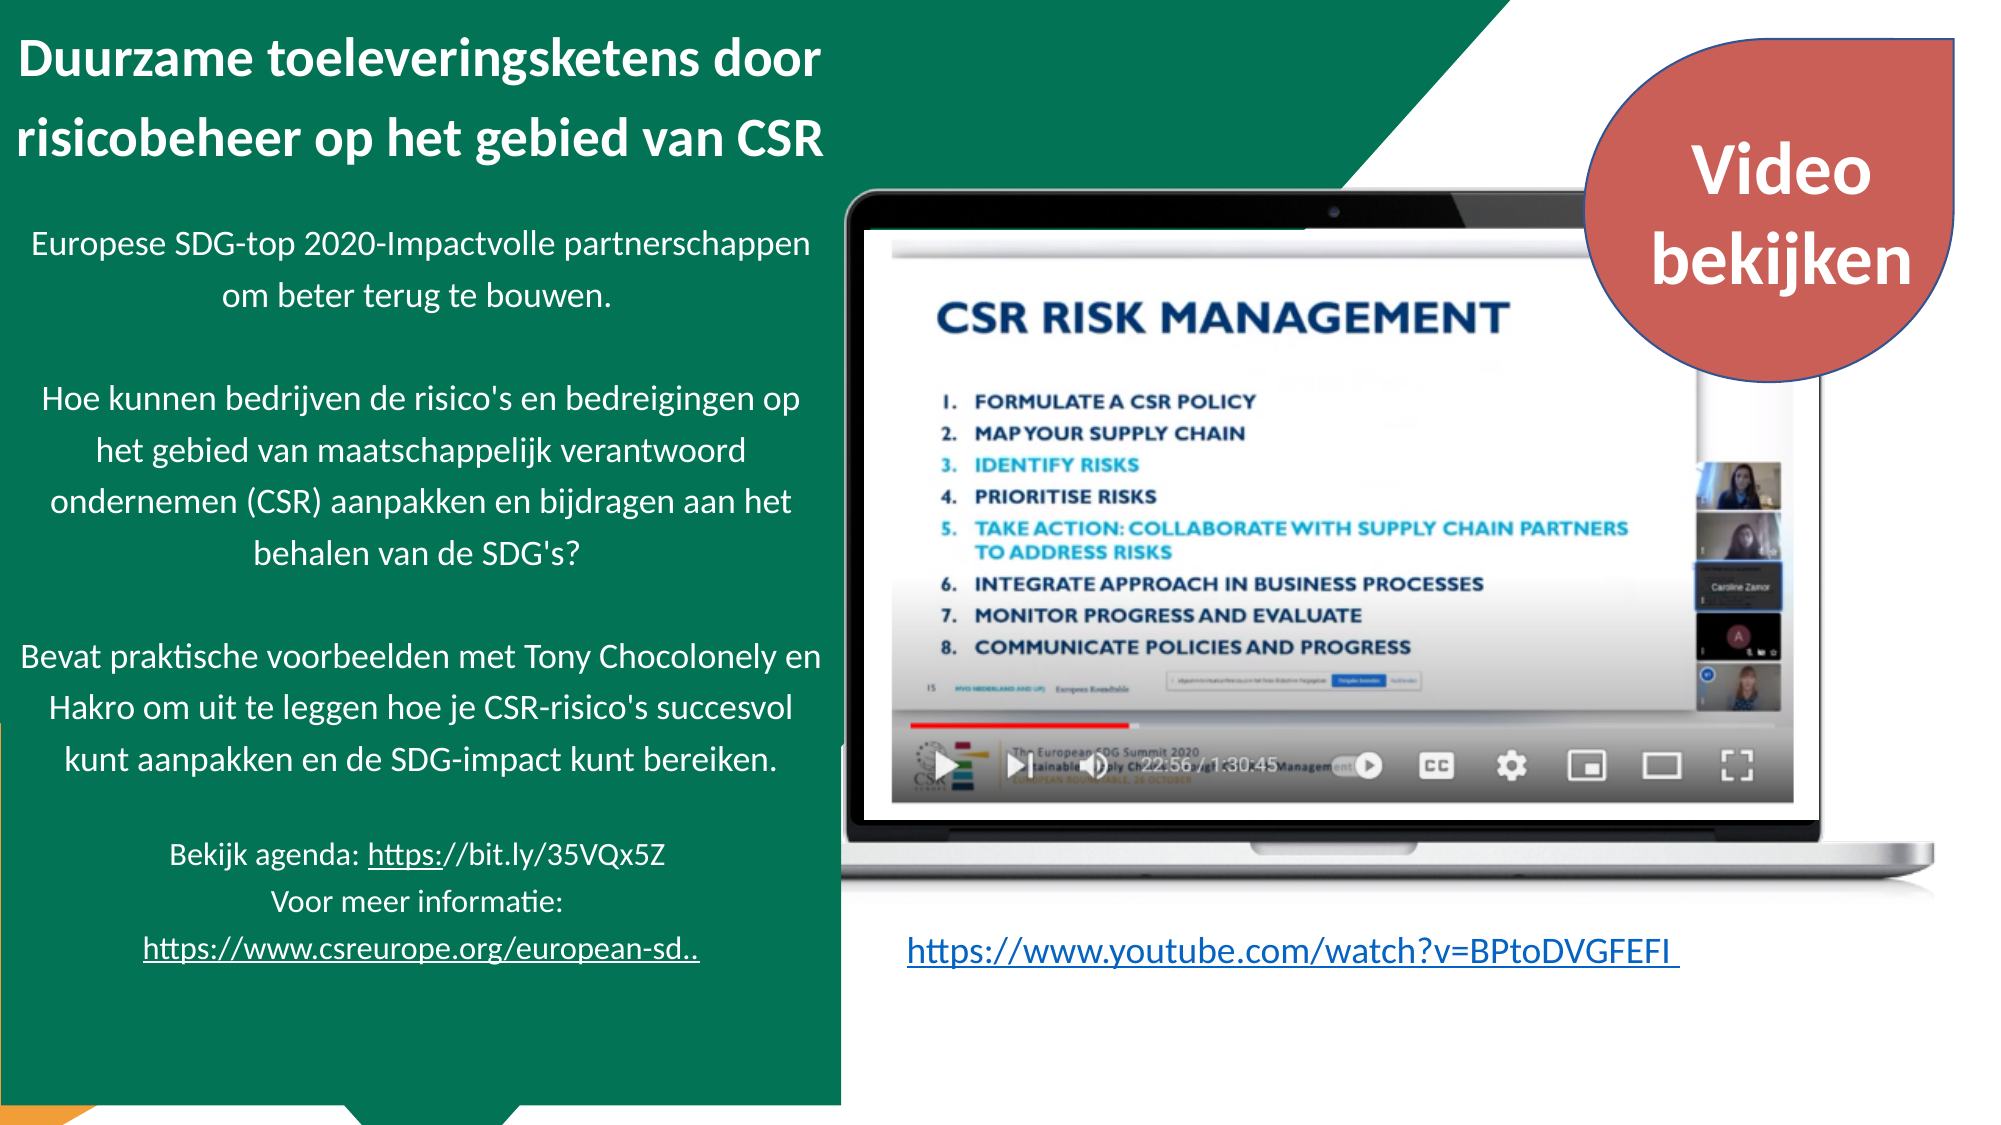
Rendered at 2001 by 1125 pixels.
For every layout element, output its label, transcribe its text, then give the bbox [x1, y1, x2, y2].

list Duurzame toeleveringsketens door risicobeheer op het gebied van CSR Europese SDG-top 2020-Impactvolle partnerschappen om beter terug te bouwen. Hoe kunnen bedrijven de risico's en bedreigingen op het gebied van maatschappelijk verantwoord ondernemen (CSR) aanpakken en bijdragen aan het behalen van de SDG's? Bevat praktische voorbeelden met Tony Chocolonely en Hakro om uit te leggen hoe je CSR-risico's succesvol kunt aanpakken en de SDG-impact kunt bereiken. Bekijk agenda: https://bit.ly/35VQx5Z Voor meer informatie: https://www.csreurope.org/european-sd.. [1, 0, 842, 1106]
picture [842, 157, 1978, 951]
text_box Video bekijken [1623, 112, 1941, 307]
text_box [1582, 37, 1955, 276]
text_box [1818, 307, 1923, 377]
text_box https://www.youtube.com/watch?v=BPtoDVGFEFI [864, 918, 1722, 979]
